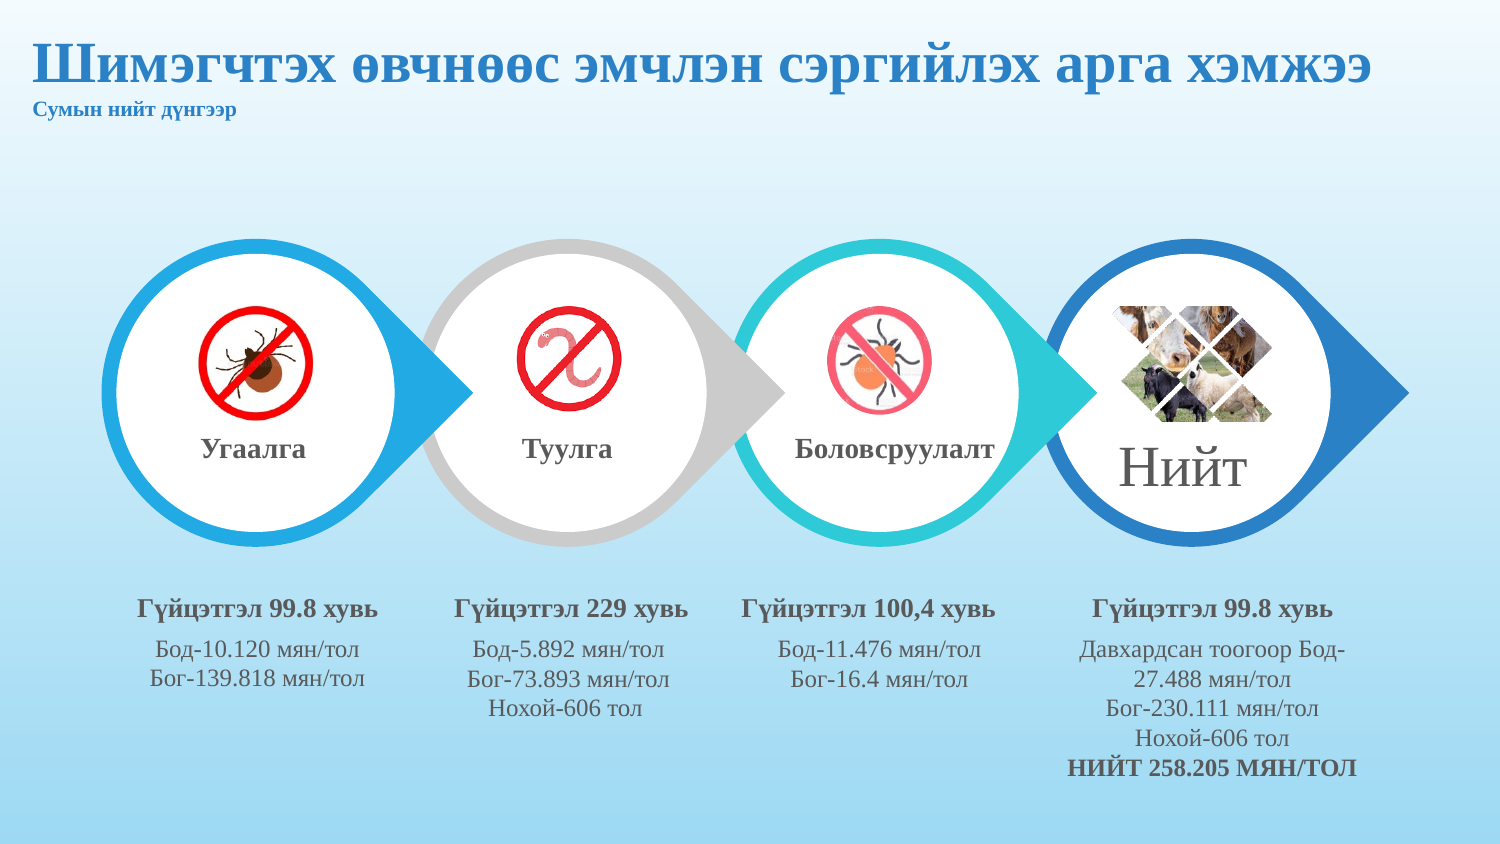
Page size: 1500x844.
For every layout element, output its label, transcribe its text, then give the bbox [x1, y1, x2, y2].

picture [489, 282, 645, 423]
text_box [426, 583, 711, 731]
title Шимэгчтэх өвчнөөс эмчлэн сэргийлэх арга хэмжээ Сумын нийт дүнгээр [17, 0, 1500, 146]
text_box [1048, 583, 1377, 792]
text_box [1037, 238, 1346, 547]
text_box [413, 238, 722, 547]
picture [826, 305, 933, 415]
picture [185, 292, 326, 434]
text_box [725, 238, 1034, 547]
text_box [115, 583, 400, 701]
picture [1111, 305, 1272, 422]
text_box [101, 238, 410, 547]
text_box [715, 583, 1022, 731]
